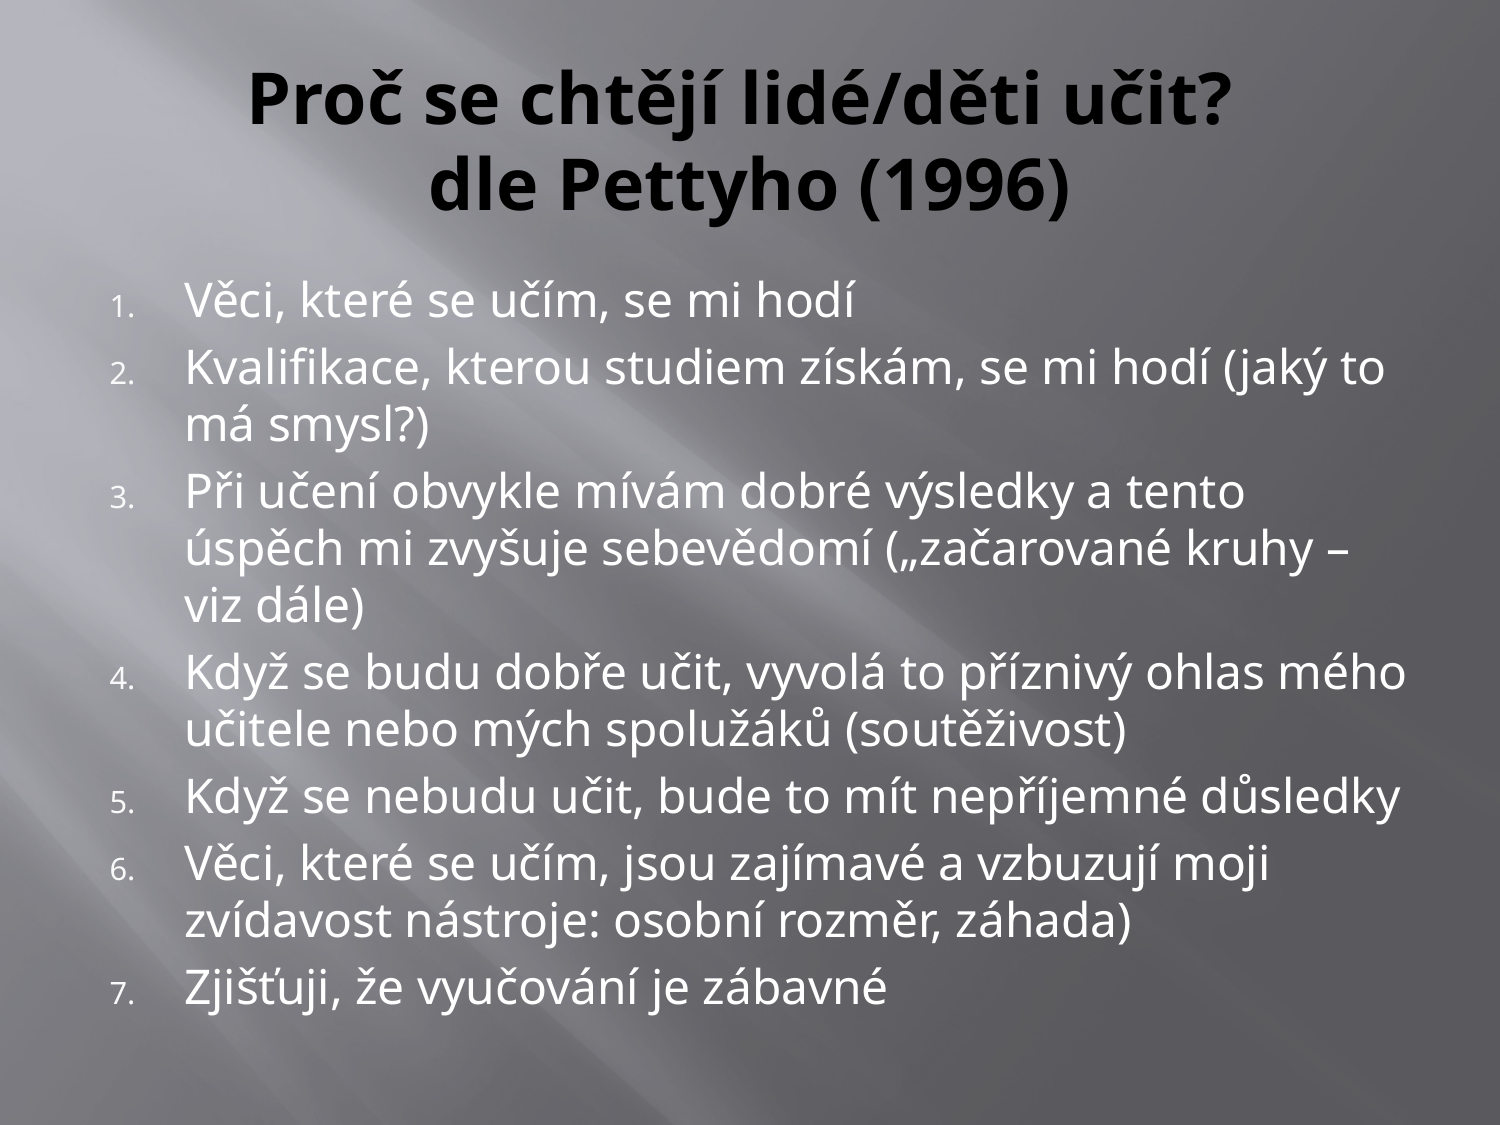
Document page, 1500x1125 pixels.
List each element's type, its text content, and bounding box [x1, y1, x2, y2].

title Proč se chtějí lidé/děti učit? dle Pettyho (1996) [75, 45, 1425, 233]
list Věci, které se učím, se mi hodí Kvalifikace, kterou studiem získám, se mi hodí (jaký to má smysl?) Při učení obvykle mívám dobré výsledky a tento úspěch mi zvyšuje sebevědomí („začarované kruhy – viz dále) Když se budu dobře učit, vyvolá to příznivý ohlas mého učitele nebo mých spolužáků (soutěživost) Když se nebudu učit, bude to mít nepříjemné důsledky Věci, které se učím, jsou zajímavé a vzbuzují moji zvídavost nástroje: osobní rozměr, záhada) Zjišťuji, že vyučování je zábavné [75, 262, 1425, 1035]
